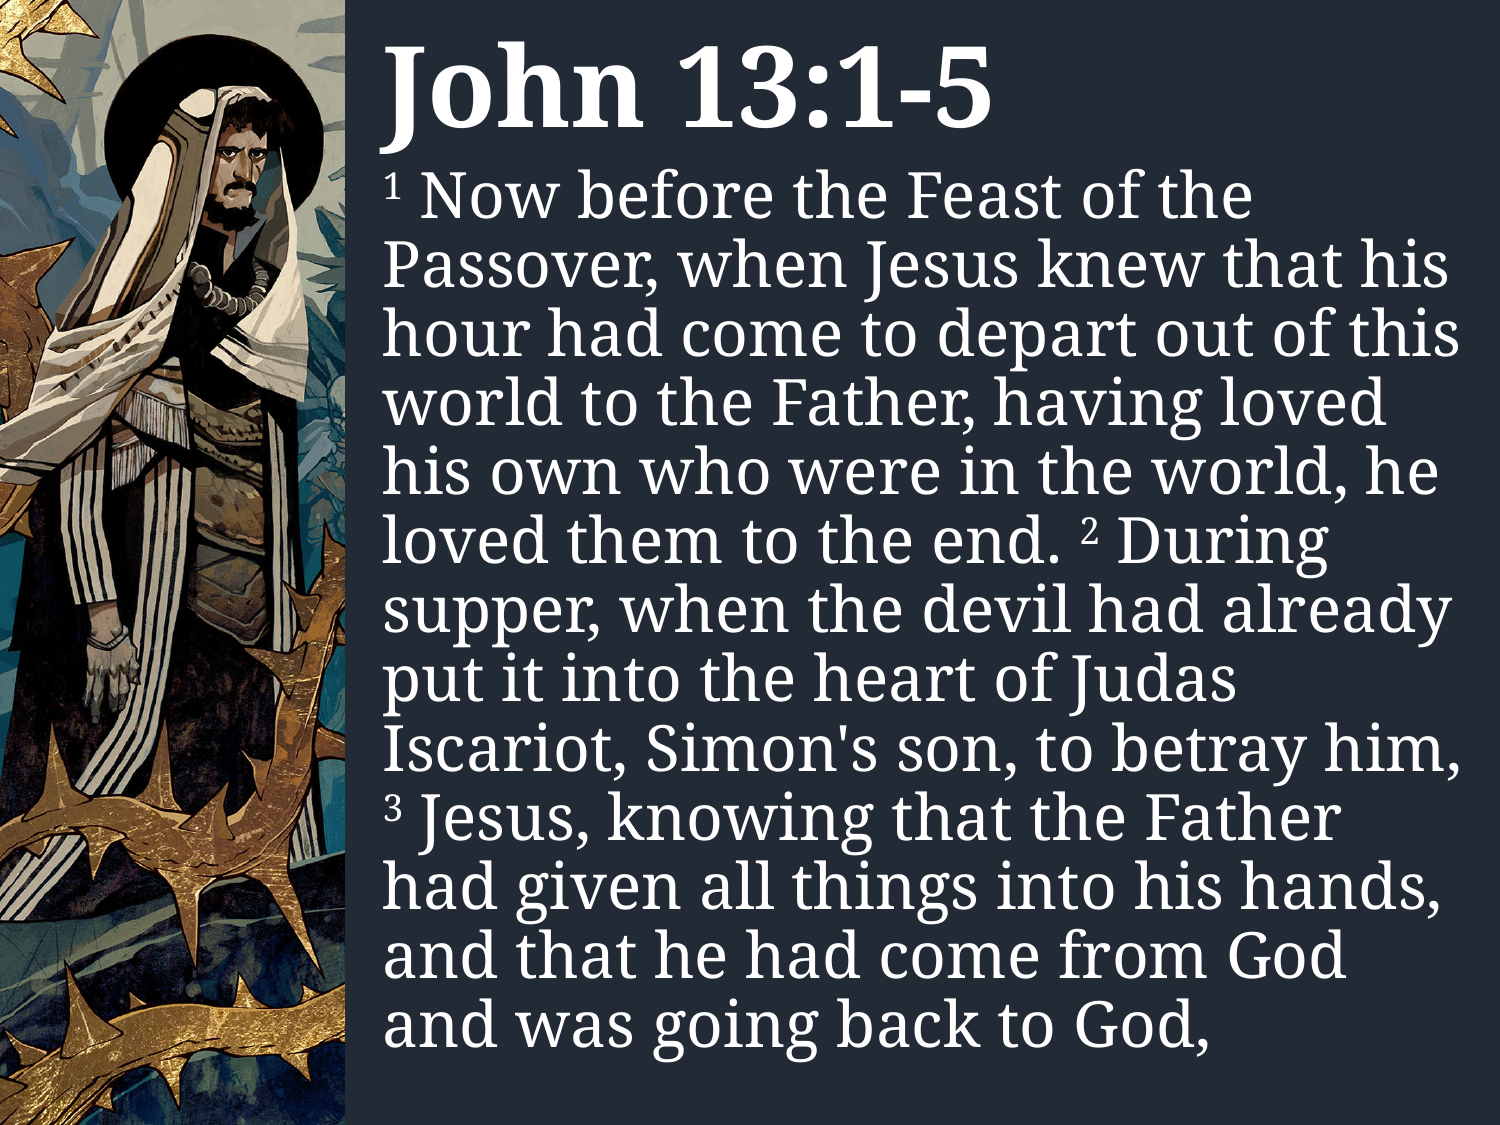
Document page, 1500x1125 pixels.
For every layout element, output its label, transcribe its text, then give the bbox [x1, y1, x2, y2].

picture [0, 0, 345, 1125]
list 1 Now before the Feast of the Passover, when Jesus knew that his hour had come to depart out of this world to the Father, having loved his own who were in the world, he loved them to the end. 2 During supper, when the devil had already put it into the heart of Judas Iscariot, Simon's son, to betray him, 3 Jesus, knowing that the Father had given all things into his hands, and that he had come from God and was going back to God, [367, 155, 1484, 1125]
title John 13:1-5 [367, 0, 1463, 155]
